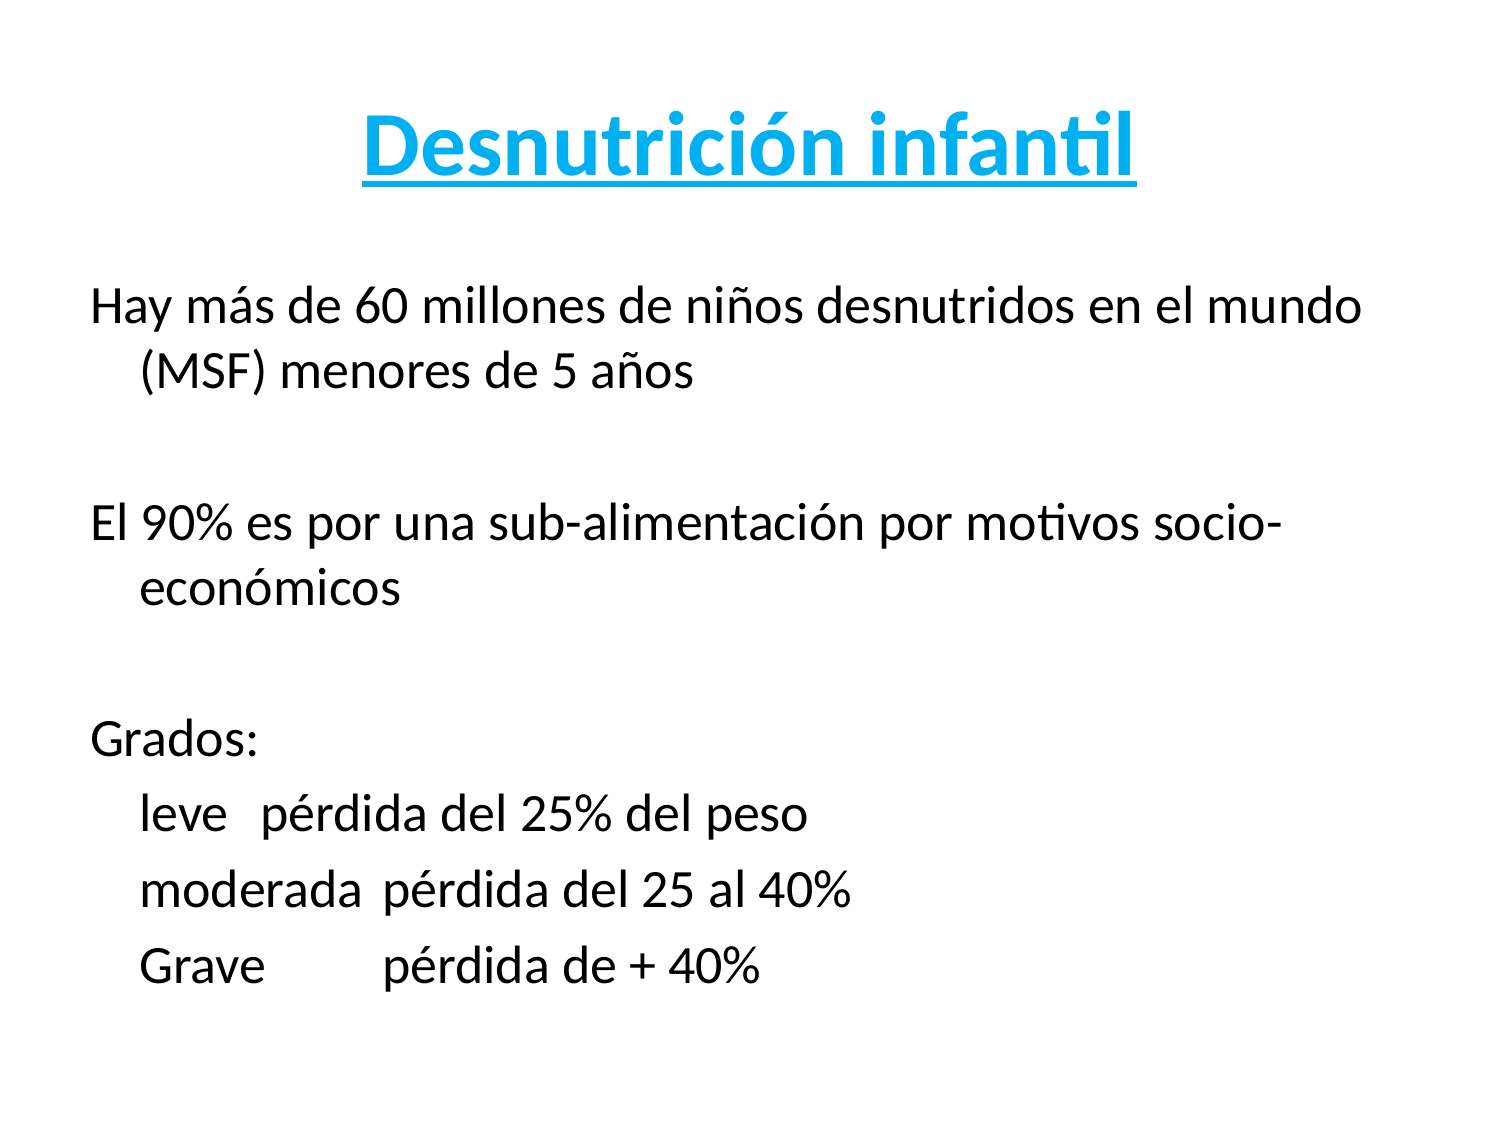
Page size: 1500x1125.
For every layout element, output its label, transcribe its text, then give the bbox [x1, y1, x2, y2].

list Hay más de 60 millones de niños desnutridos en el mundo (MSF) menores de 5 años El 90% es por una sub-alimentación por motivos socio-económicos Grados: leve pérdida del 25% del peso moderada pérdida del 25 al 40% Grave pérdida de + 40% [75, 262, 1425, 1005]
title Desnutrición infantil [75, 45, 1425, 233]
